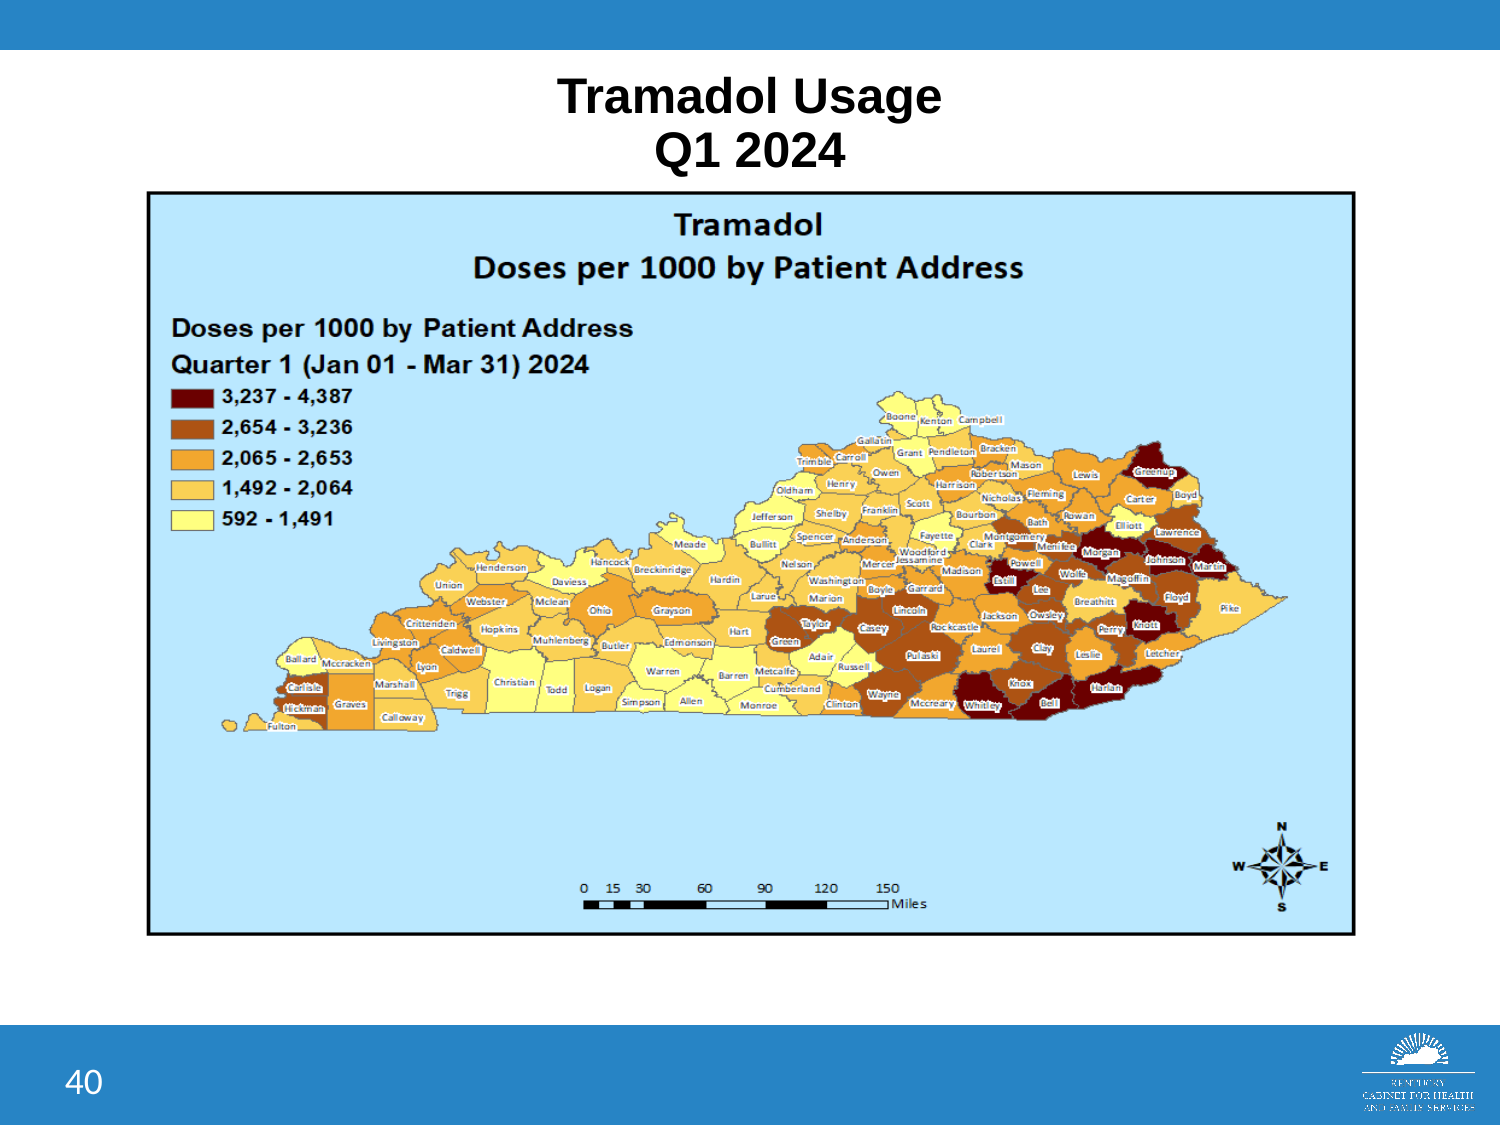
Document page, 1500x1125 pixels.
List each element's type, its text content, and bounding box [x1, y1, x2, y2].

picture [1362, 1033, 1475, 1111]
picture [142, 187, 1358, 938]
text_box Tramadol Usage Q1 2024 [0, 52, 1500, 186]
slide_number 40 [50, 1050, 400, 1110]
